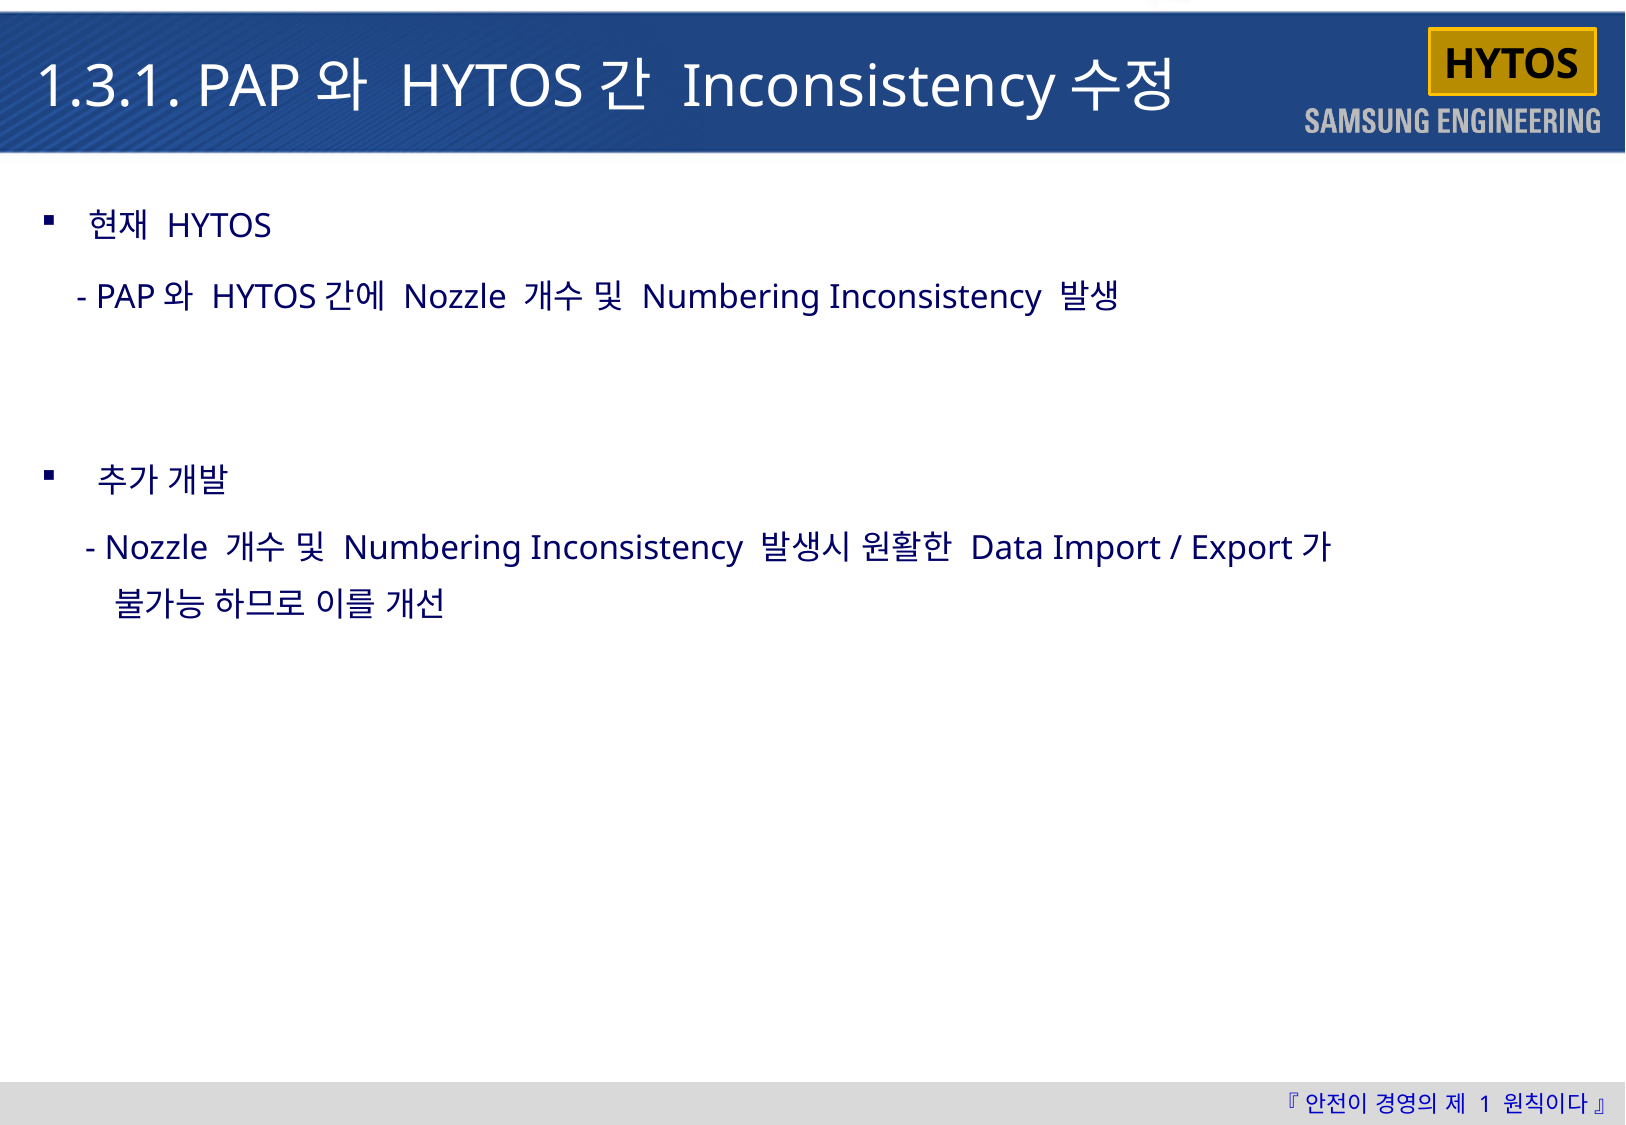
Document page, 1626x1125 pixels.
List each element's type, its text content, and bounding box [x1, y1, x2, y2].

text_box 현재 HYTOS [41, 198, 1129, 251]
text_box - Nozzle 개수 및 Numbering Inconsistency 발생시 원활한 Data Import / Export가 불가능 하므로 이를 개선 [41, 519, 1599, 686]
picture [0, 0, 1625, 1082]
text_box HYTOS [1429, 28, 1596, 95]
text_box 1.3.1. PAP와 HYTOS간 Inconsistency수정 [17, 39, 1619, 127]
text_box - PAP와 HYTOS간에 Nozzle 개수 및 Numbering Inconsistency 발생 [41, 268, 1599, 322]
text_box 추가 개발 [41, 452, 1129, 506]
